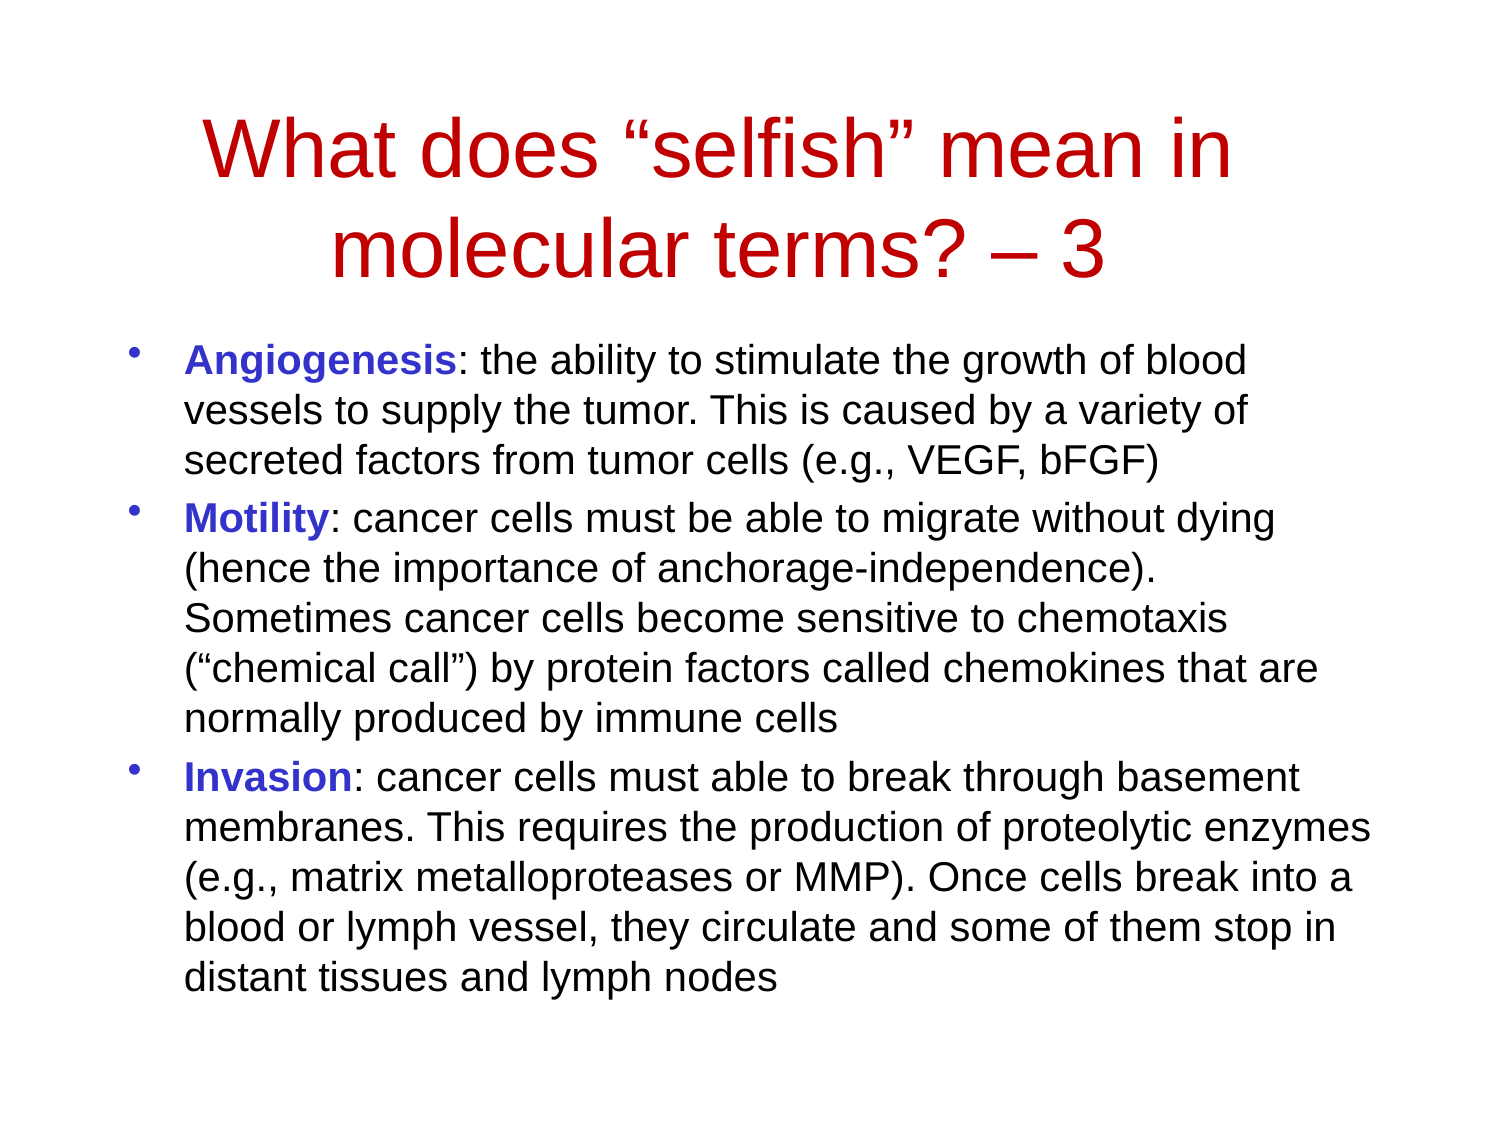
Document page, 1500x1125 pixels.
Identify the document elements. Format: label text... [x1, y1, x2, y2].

list Angiogenesis: the ability to stimulate the growth of blood vessels to supply the tumor. This is caused by a variety of secreted factors from tumor cells (e.g., VEGF, bFGF) Motility: cancer cells must be able to migrate without dying (hence the importance of anchorage-independence). Sometimes cancer cells become sensitive to chemotaxis (“chemical call”) by protein factors called chemokines that are normally produced by immune cells Invasion: cancer cells must able to break through basement membranes. This requires the production of proteolytic enzymes (e.g., matrix metalloproteases or MMP). Once cells break into a blood or lymph vessel, they circulate and some of them stop in distant tissues and lymph nodes [112, 324, 1388, 1001]
title What does “selfish” mean in molecular terms? – 3 [49, 99, 1388, 288]
